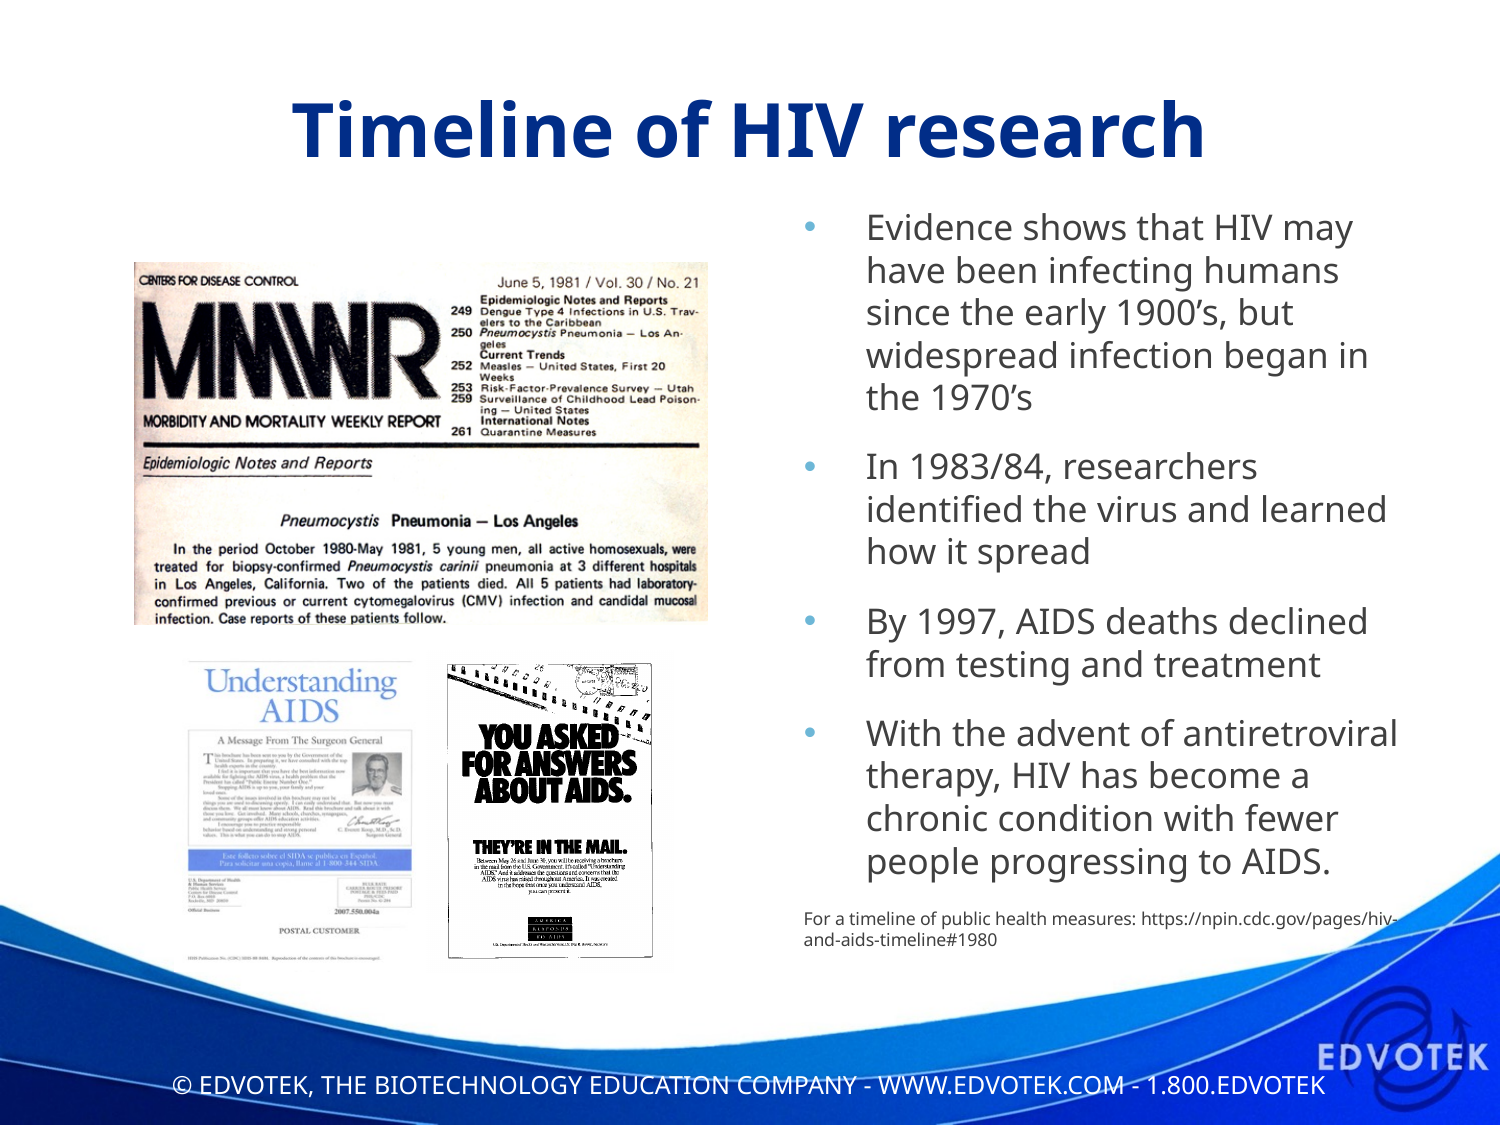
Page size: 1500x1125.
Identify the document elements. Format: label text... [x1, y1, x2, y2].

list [134, 262, 708, 626]
title Timeline of HIV research [90, 17, 1410, 237]
list Evidence shows that HIV may have been infecting humans since the early 1900’s, but widespread infection began in the 1970’s In 1983/84, researchers identified the virus and learned how it spread By 1997, AIDS deaths declined from testing and treatment With the advent of antiretroviral therapy, HIV has become a chronic condition with fewer people progressing to AIDS. For a timeline of public health measures: https://npin.cdc.gov/pages/hiv-and-aids-timeline#1980 [779, 197, 1441, 972]
picture [0, 0, 1500, 1125]
